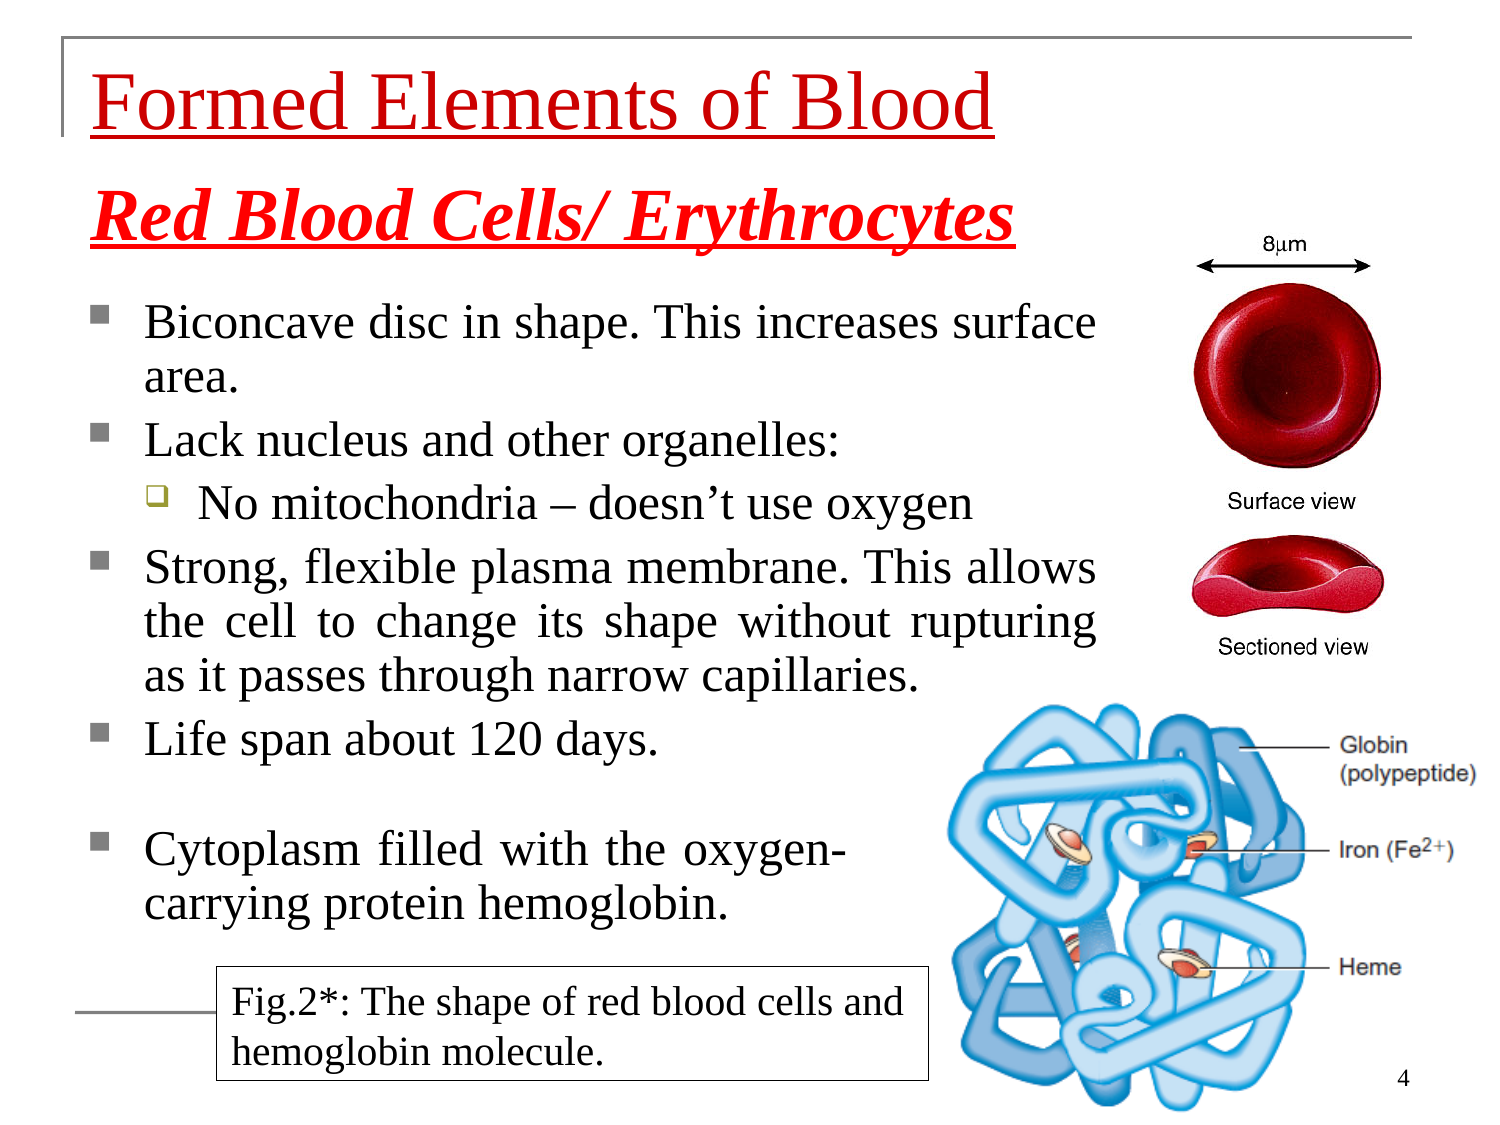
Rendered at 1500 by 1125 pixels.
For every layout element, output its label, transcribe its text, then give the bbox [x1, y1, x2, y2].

text_box Cytoplasm filled with the oxygen-carrying protein hemoglobin. [72, 814, 863, 938]
text_box Biconcave disc in shape. This increases surface area. Lack nucleus and other organelles: No mitochondria – doesn’t use oxygen Strong, flexible plasma membrane. This allows the cell to change its shape without rupturing as it passes through narrow capillaries. Life span about 120 days. [72, 287, 1113, 775]
text_box Formed Elements of Blood [74, 39, 1425, 155]
picture [1187, 224, 1388, 663]
title Red Blood Cells/ Erythrocytes [74, 157, 1426, 276]
picture [928, 694, 1488, 1125]
text_box Fig.2*: The shape of red blood cells and hemoglobin molecule. [216, 966, 923, 1081]
